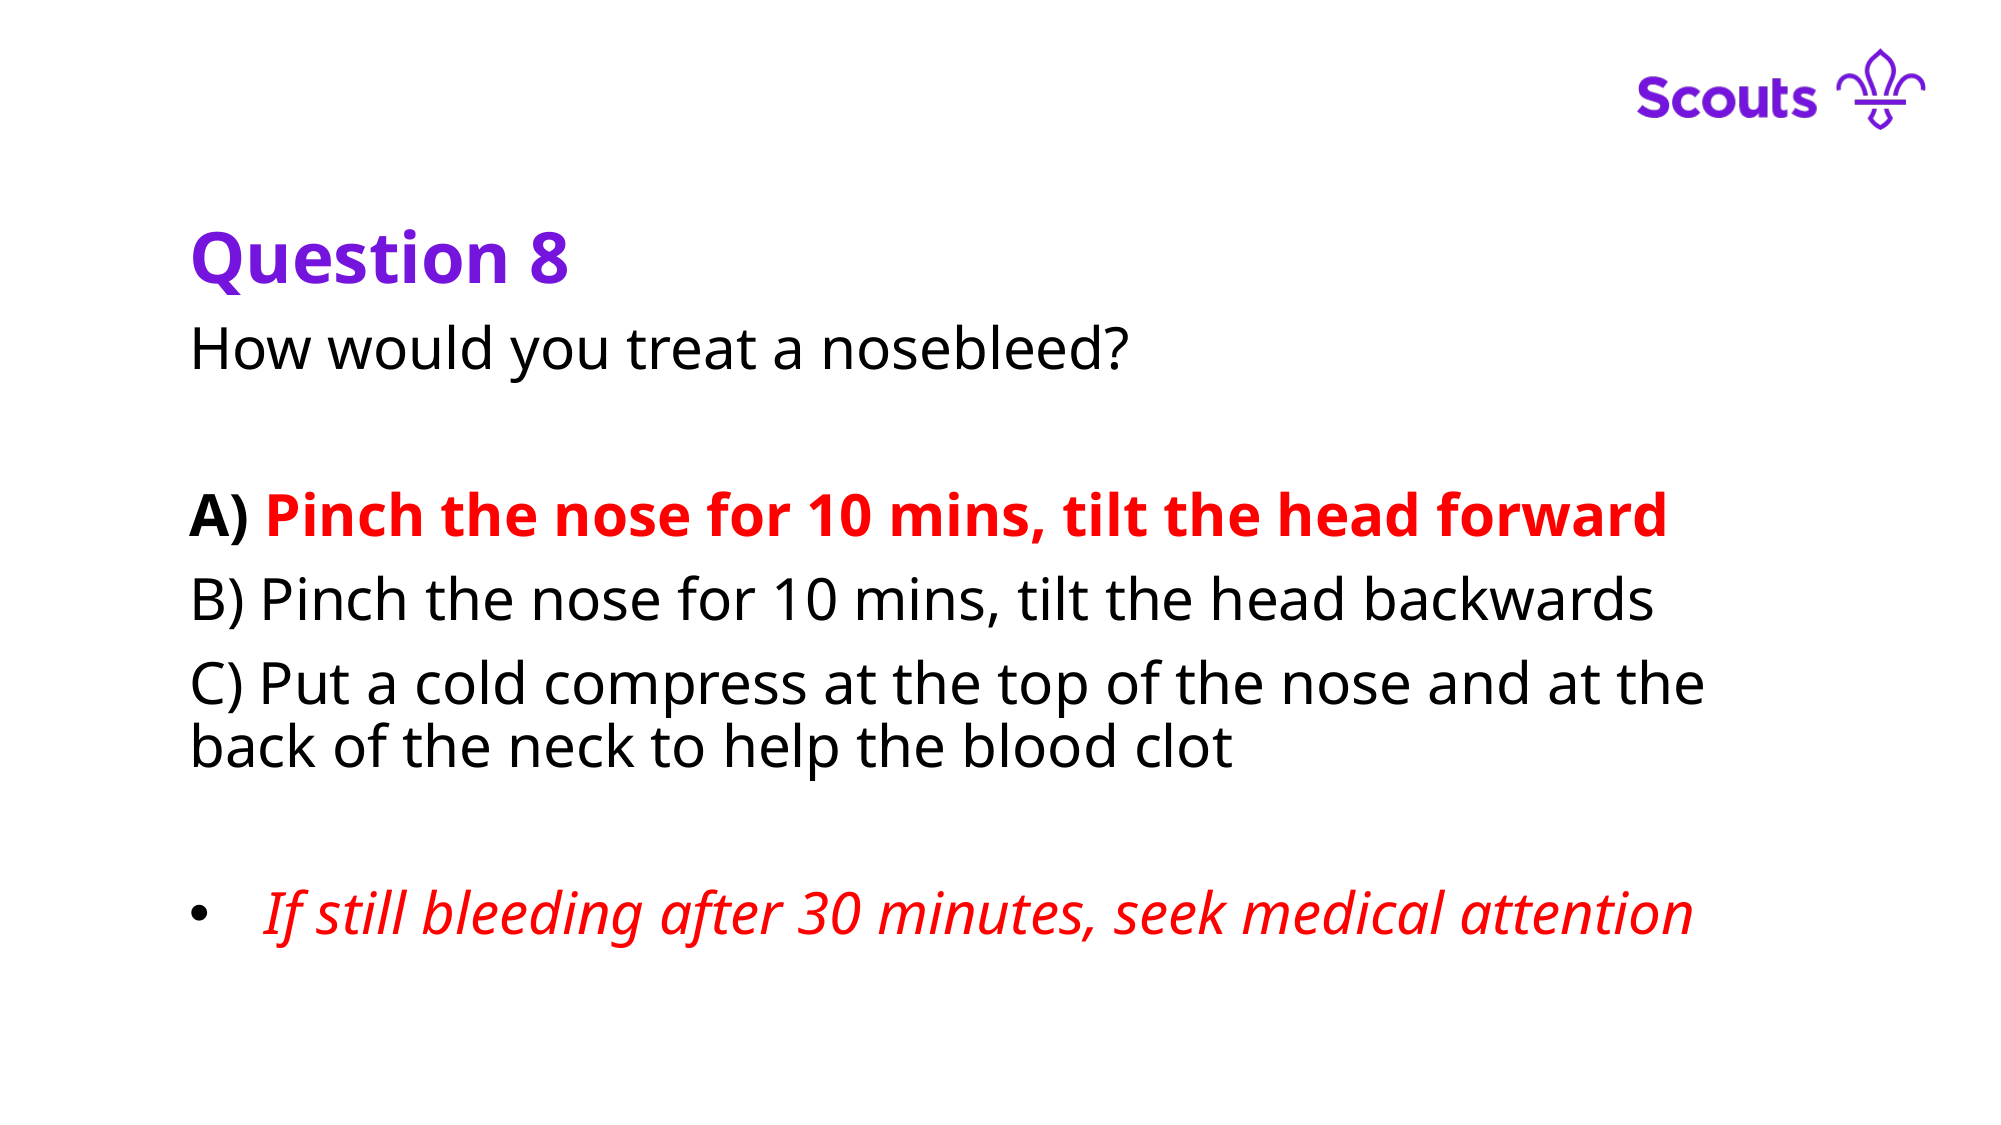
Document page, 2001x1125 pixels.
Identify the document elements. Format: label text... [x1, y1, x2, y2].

picture [1637, 48, 1926, 130]
list Question 8 How would you treat a nosebleed? A) Pinch the nose for 10 mins, tilt the head forward B) Pinch the nose for 10 mins, tilt the head backwards C) Put a cold compress at the top of the nose and at the back of the neck to help the blood clot If still bleeding after 30 minutes, seek medical attention [174, 214, 1830, 1043]
